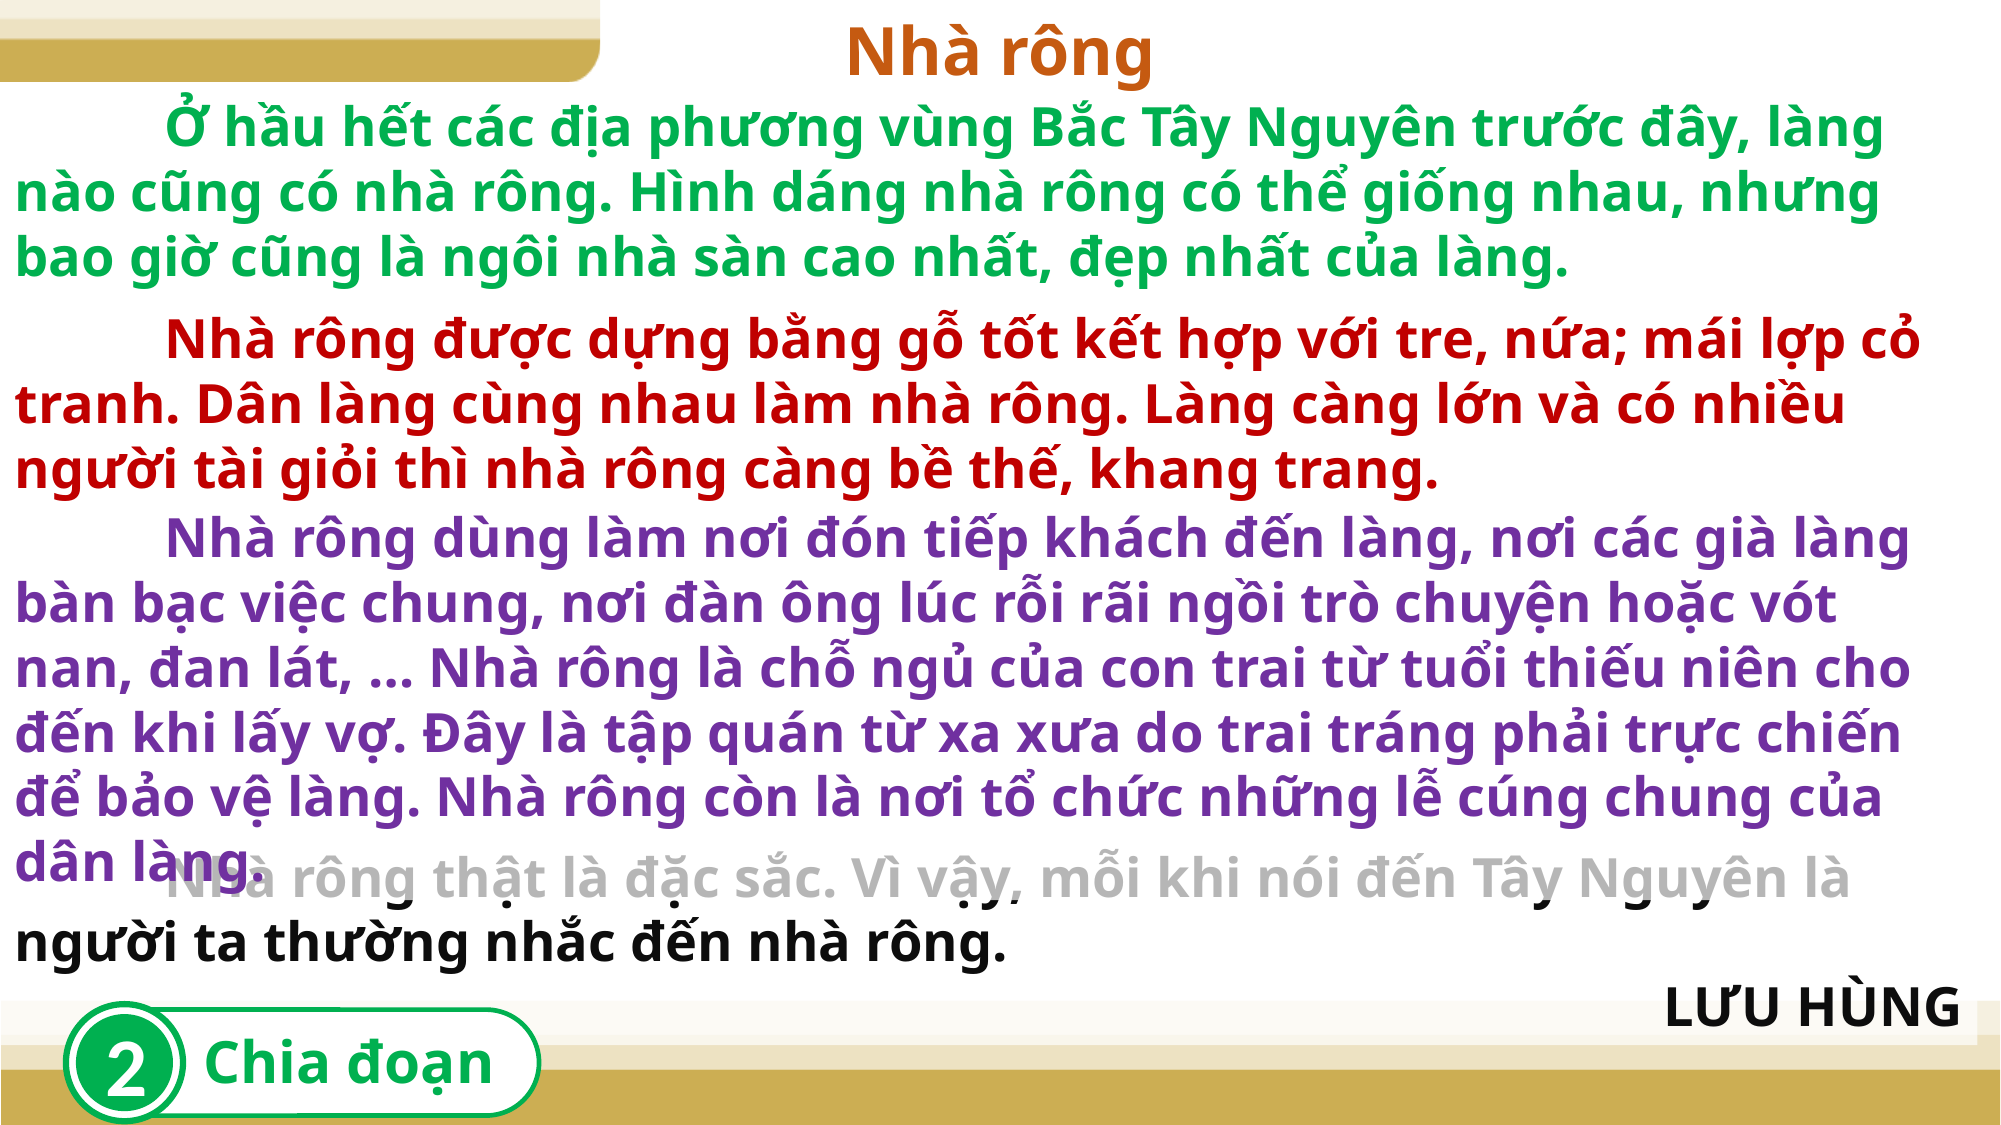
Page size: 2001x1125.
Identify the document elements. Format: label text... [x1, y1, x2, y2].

text_box Nhà rông thật là đặc sắc. Vì vậy, mỗi khi nói đến Tây Nguyên là người ta thường nhắc đến nhà rông. LƯU HÙNG [0, 901, 1978, 1046]
text_box Nhà rông được dựng bằng gỗ tốt kết hợp với tre, nứa; mái lợp cỏ tranh. Dân làng cùng nhau làm nhà rông. Làng càng lớn và có nhiều người tài giỏi thì nhà rông càng bề thế, khang trang. [0, 297, 1978, 508]
text_box Nhà rông dùng làm nơi đón tiếp khách đến làng, nơi các già làng bàn bạc việc chung, nơi đàn ông lúc rỗi rãi ngồi trò chuyện hoặc vót nan, đan lát, … Nhà rông là chỗ ngủ của con trai từ tuổi thiếu niên cho đến khi lấy vợ. Đây là tập quán từ xa xưa do trai tráng phải trực chiến để bảo vệ làng. Nhà rông còn là nơi tổ chức những lễ cúng chung của dân làng. [0, 508, 1978, 901]
text_box Ở hầu hết các địa phương vùng Bắc Tây Nguyên trước đây, làng nào cũng có nhà rông. Hình dáng nhà rông có thể giống nhau, nhưng bao giờ cũng là ngôi nhà sàn cao nhất, đẹp nhất của làng. [0, 85, 1909, 295]
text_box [65, 1004, 540, 1122]
text_box Nhà rông [629, 1, 1371, 97]
